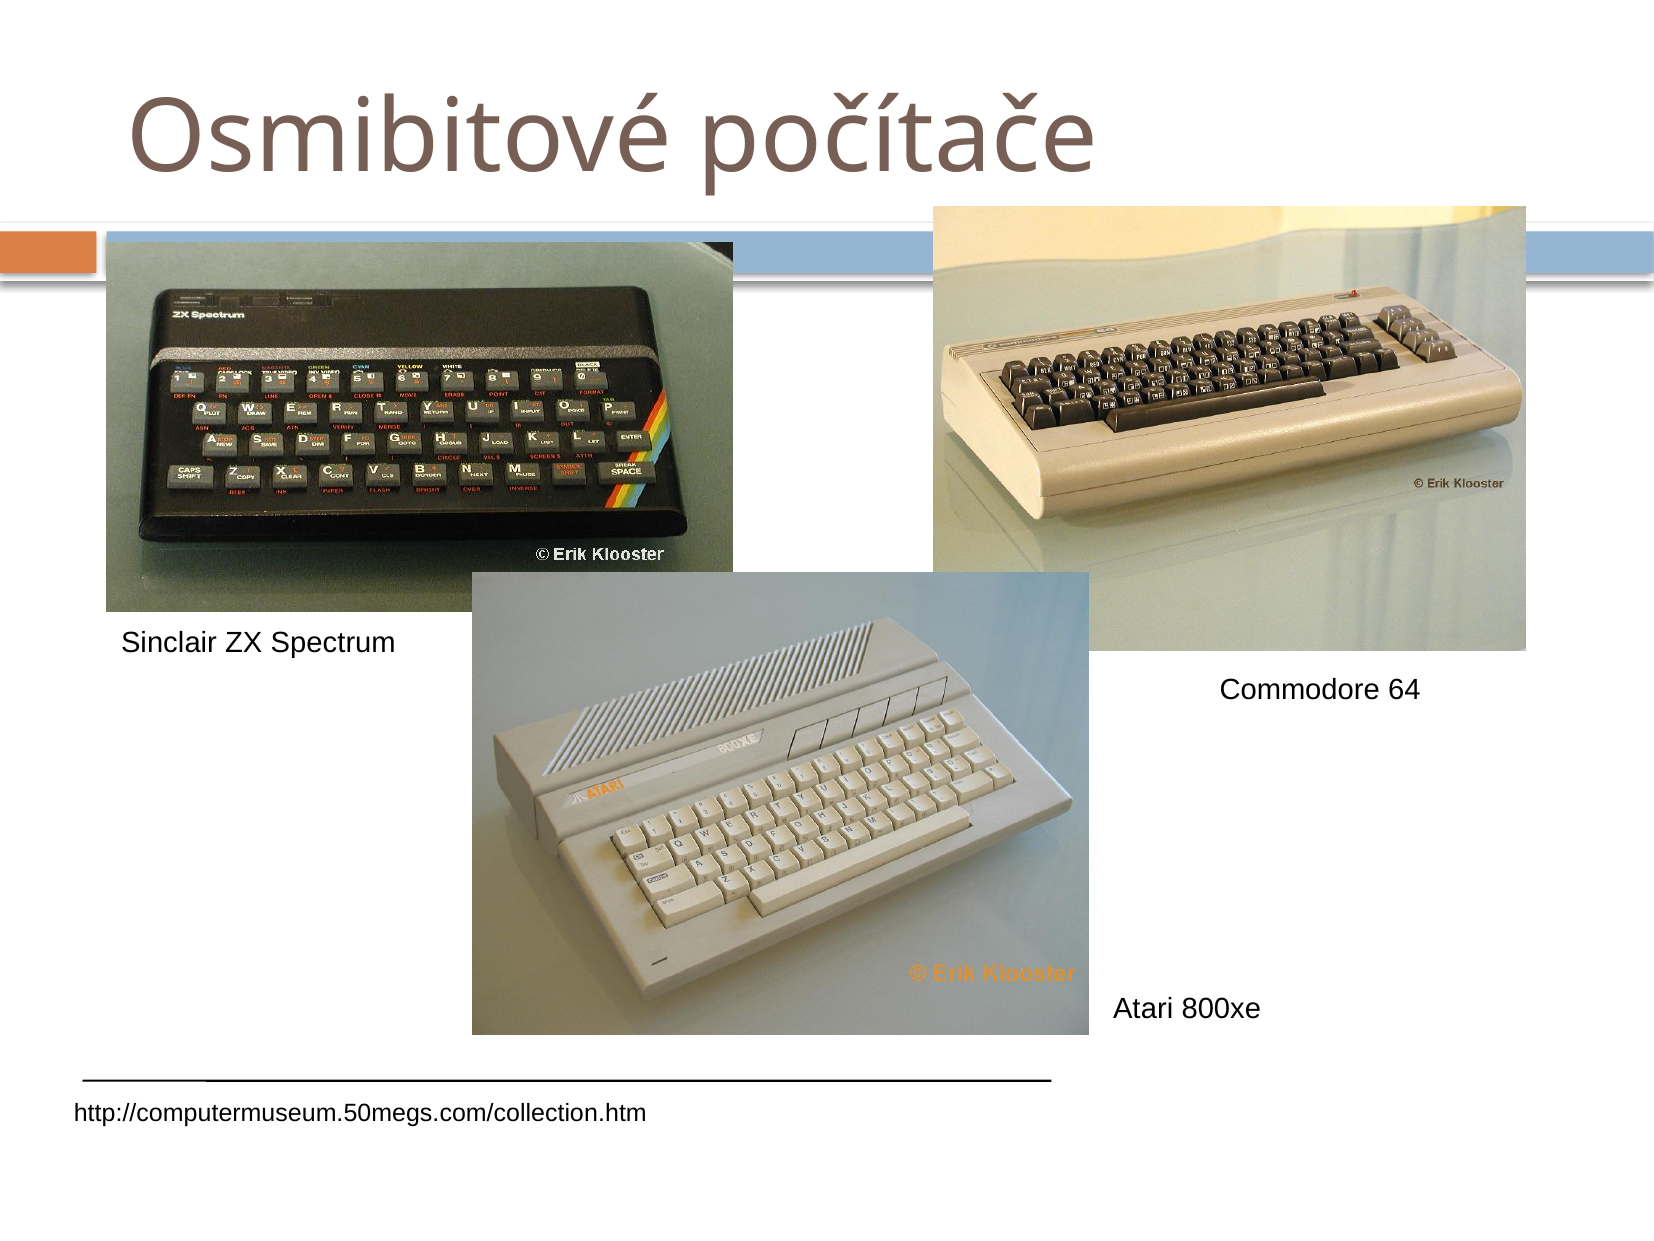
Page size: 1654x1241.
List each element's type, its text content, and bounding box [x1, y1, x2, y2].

text_box Sinclair ZX Spectrum [106, 622, 426, 666]
text_box Commodore 64 [1204, 667, 1524, 713]
title Osmibitové počítače [110, 41, 1585, 221]
text_box Atari 800xe [1098, 986, 1418, 1032]
picture [105, 206, 1526, 1036]
text_box http://computermuseum.50megs.com/collection.htm [59, 1092, 1560, 1134]
